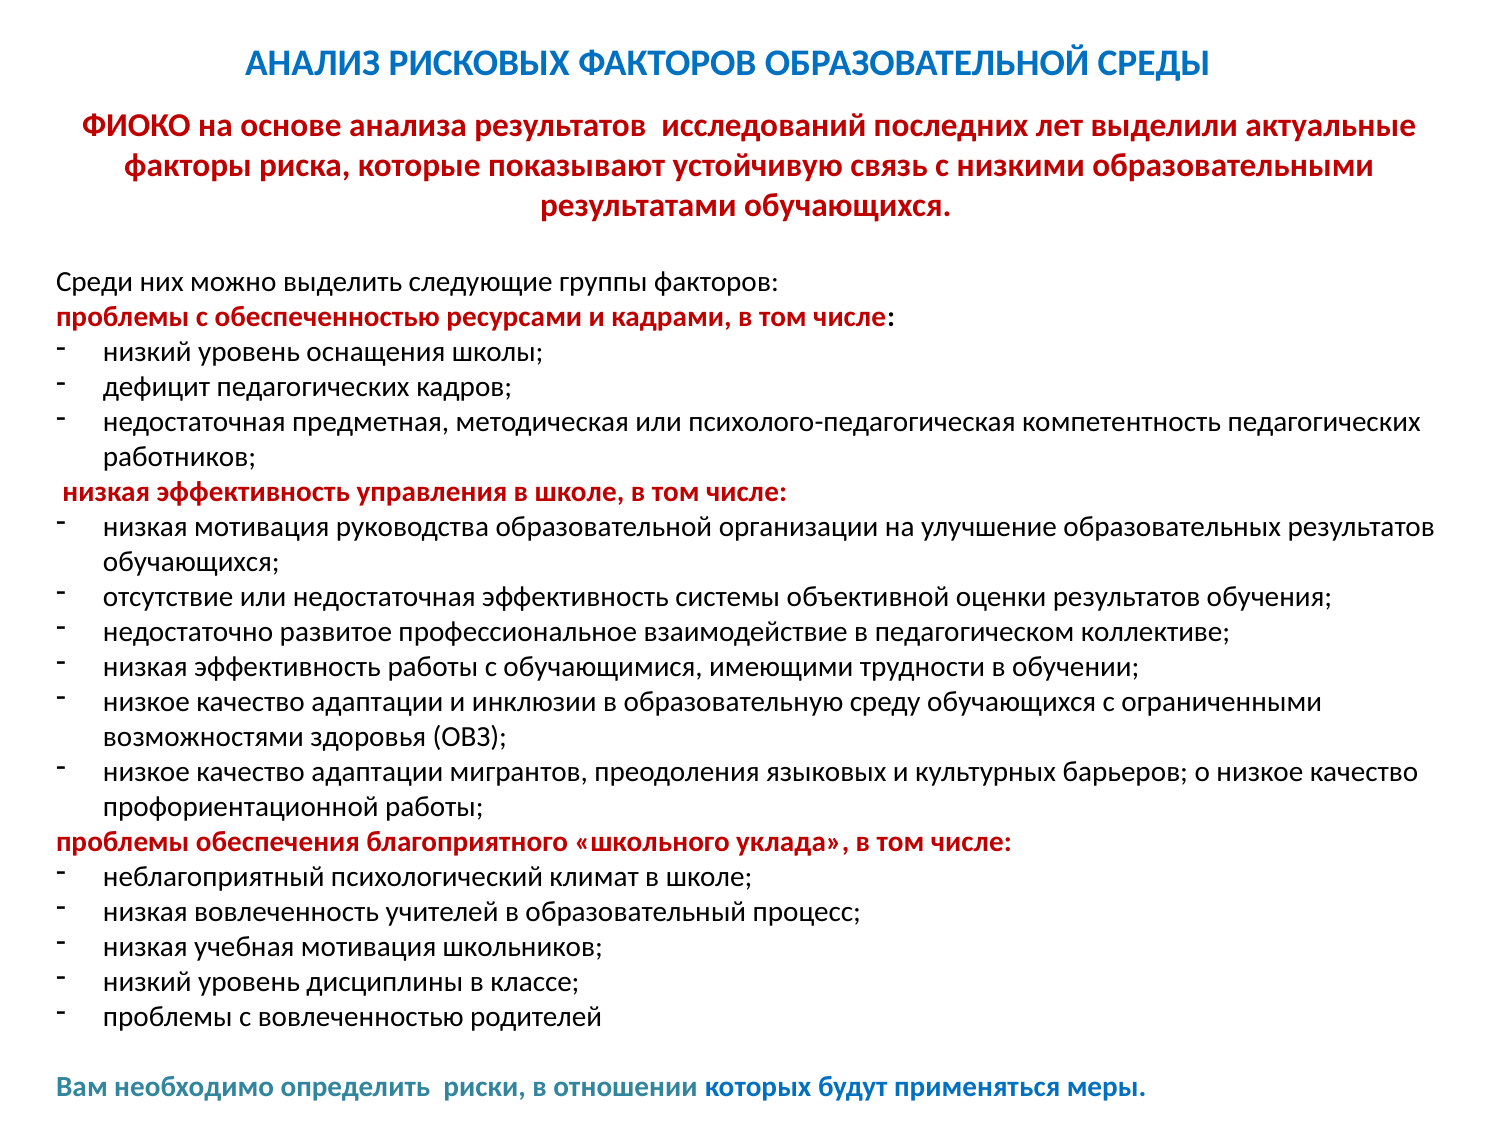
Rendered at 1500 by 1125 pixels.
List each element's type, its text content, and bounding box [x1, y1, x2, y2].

text_box АНАЛИЗ РИСКОВЫХ ФАКТОРОВ ОБРАЗОВАТЕЛЬНОЙ СРЕДЫ [230, 30, 1270, 90]
text_box ФИОКО на основе анализа результатов исследований последних лет выделили актуальные факторы риска, которые показывают устойчивую связь с низкими образовательными результатами обучающихся. Среди них можно выделить следующие группы факторов: проблемы с обеспеченностью ресурсами и кадрами, в том числе: низкий уровень оснащения школы; дефицит педагогических кадров; недостаточная предметная, методическая или психолого-педагогическая компетентность педагогических работников; низкая эффективность управления в школе, в том числе: низкая мотивация руководства образовательной организации на улучшение образовательных результатов обучающихся; отсутствие или недостаточная эффективность системы объективной оценки результатов обучения; недостаточно развитое профессиональное взаимодействие в педагогическом коллективе; низкая эффективность работы с обучающимися, имеющими трудности в обучении; низкое качество адаптации и инклюзии в образовательную среду обучающихся с ограниченными возможностями здоровья (ОВЗ); низкое качество адаптации мигрантов, преодоления языковых и культурных барьеров; o низкое качество профориентационной работы; проблемы обеспечения благоприятного «школьного уклада», в том числе: неблагоприятный психологический климат в школе; низкая вовлеченность учителей в образовательный процесс; низкая учебная мотивация школьников; низкий уровень дисциплины в классе; проблемы с вовлеченностью родителей Вам необходимо определить риски, в отношении которых будут применяться меры. [41, 95, 1459, 1125]
